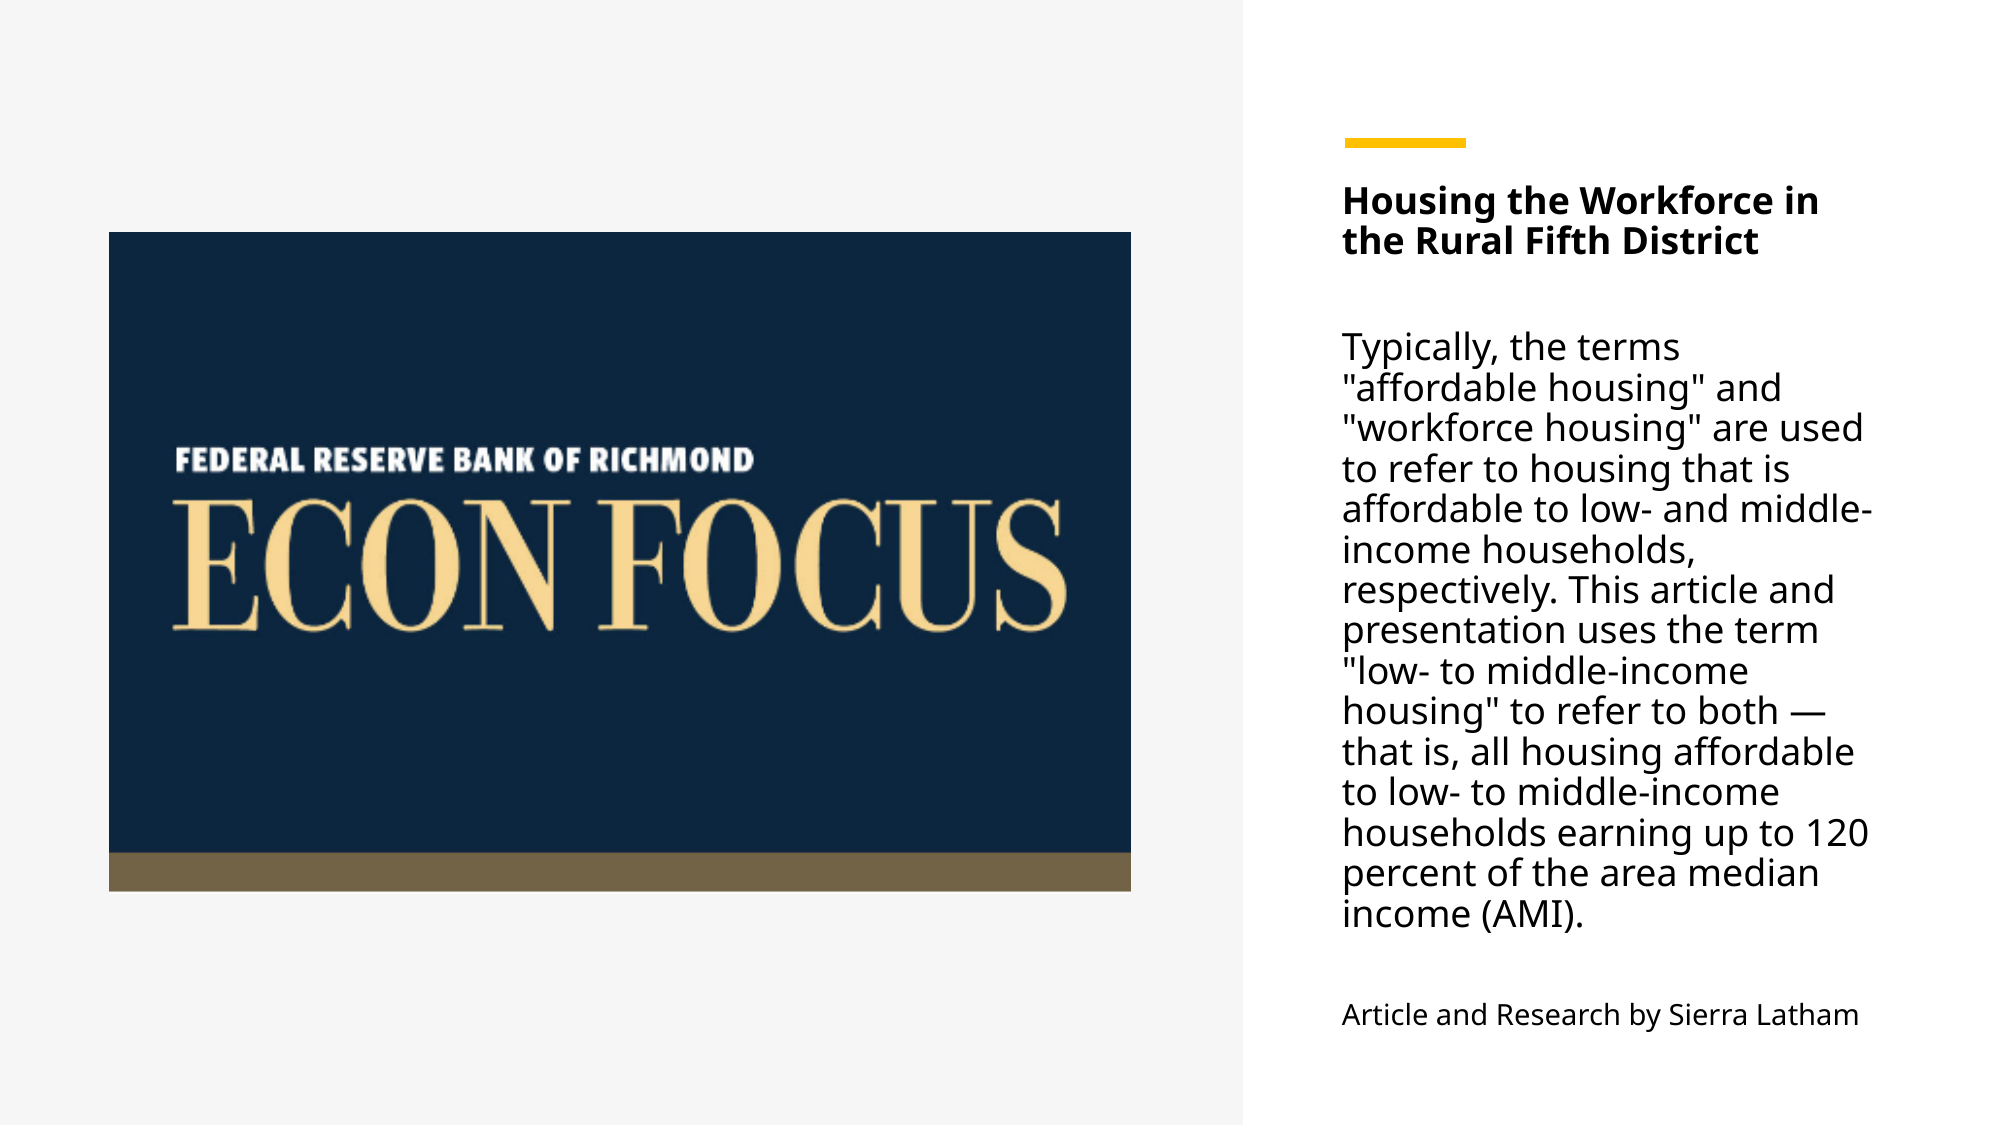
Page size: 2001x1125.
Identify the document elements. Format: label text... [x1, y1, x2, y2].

text_box Housing the Workforce in the Rural Fifth District Typically, the terms "affordable housing" and "workforce housing" are used to refer to housing that is affordable to low- and middle-income households, respectively. This article and presentation uses the term "low- to middle-income housing" to refer to both — that is, all housing affordable to low- to middle-income households earning up to 120 percent of the area median income (AMI). Article and Research by Sierra Latham [1326, 174, 1891, 1088]
picture [109, 232, 1131, 894]
text_box [0, 0, 1244, 1125]
